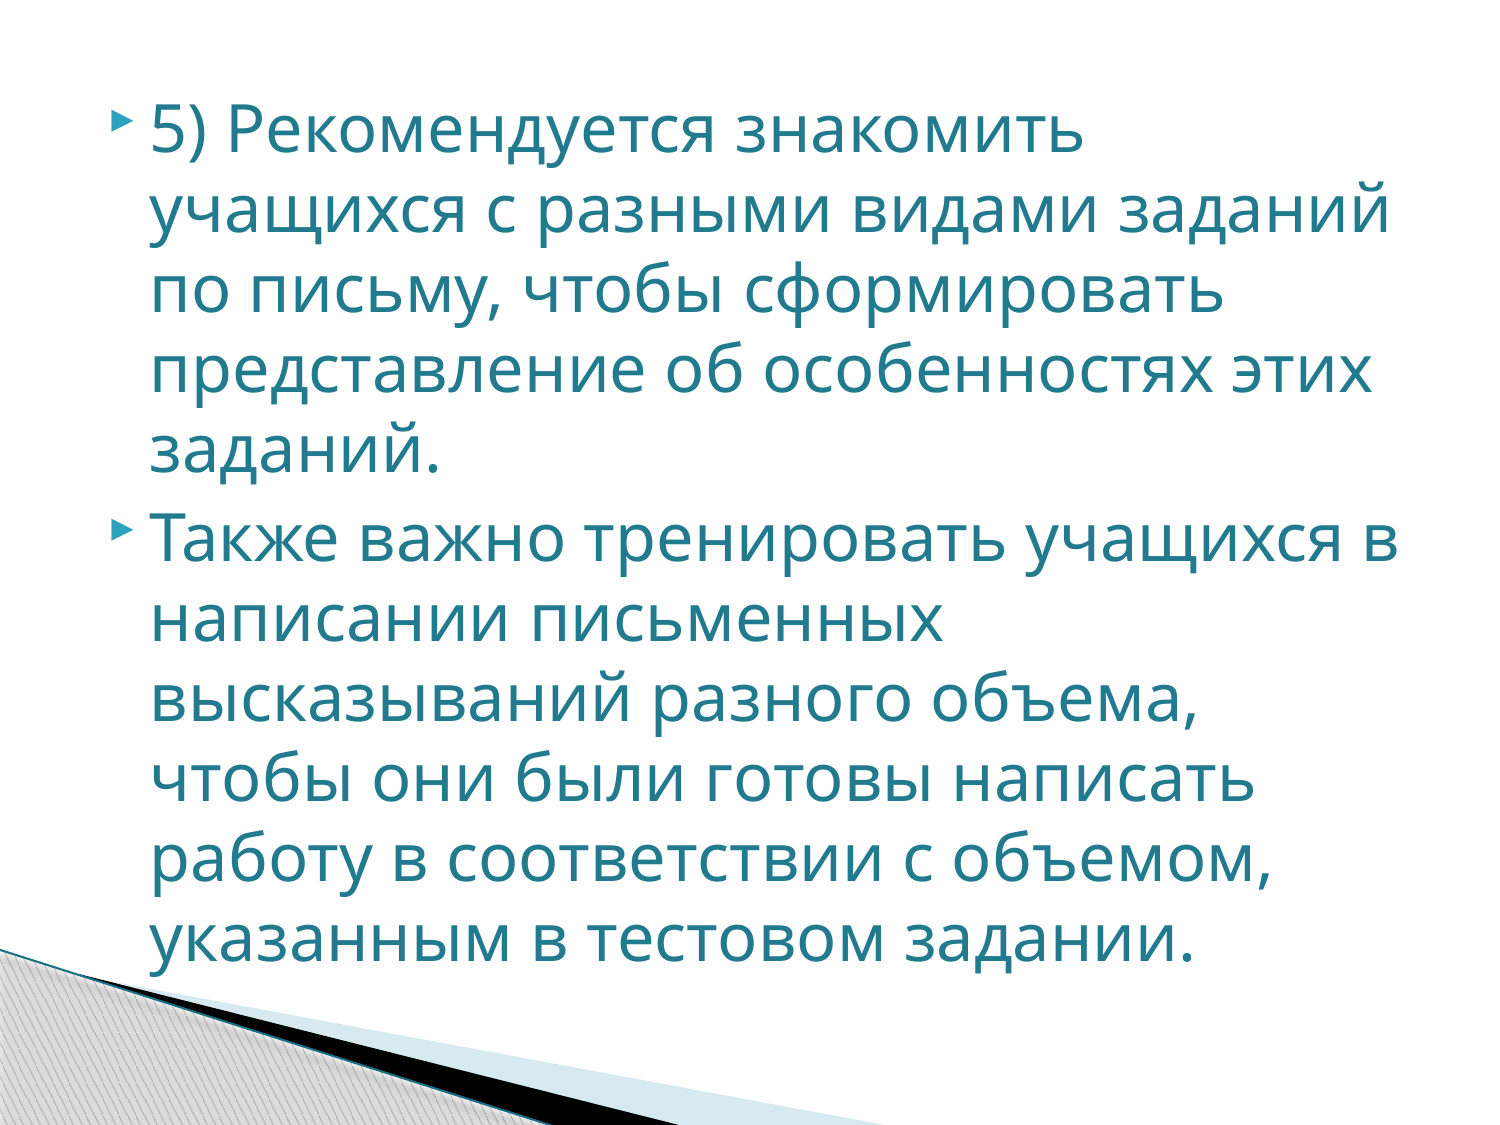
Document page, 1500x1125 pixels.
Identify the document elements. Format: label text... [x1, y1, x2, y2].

list 5) Рекомендуется знакомить учащихся с разными видами заданий по письму, чтобы сформировать представление об особенностях этих заданий. Также важно тренировать учащихся в написании письменных высказываний разного объема, чтобы они были готовы написать работу в соответствии с объемом, указанным в тестовом задании. [75, 78, 1425, 986]
